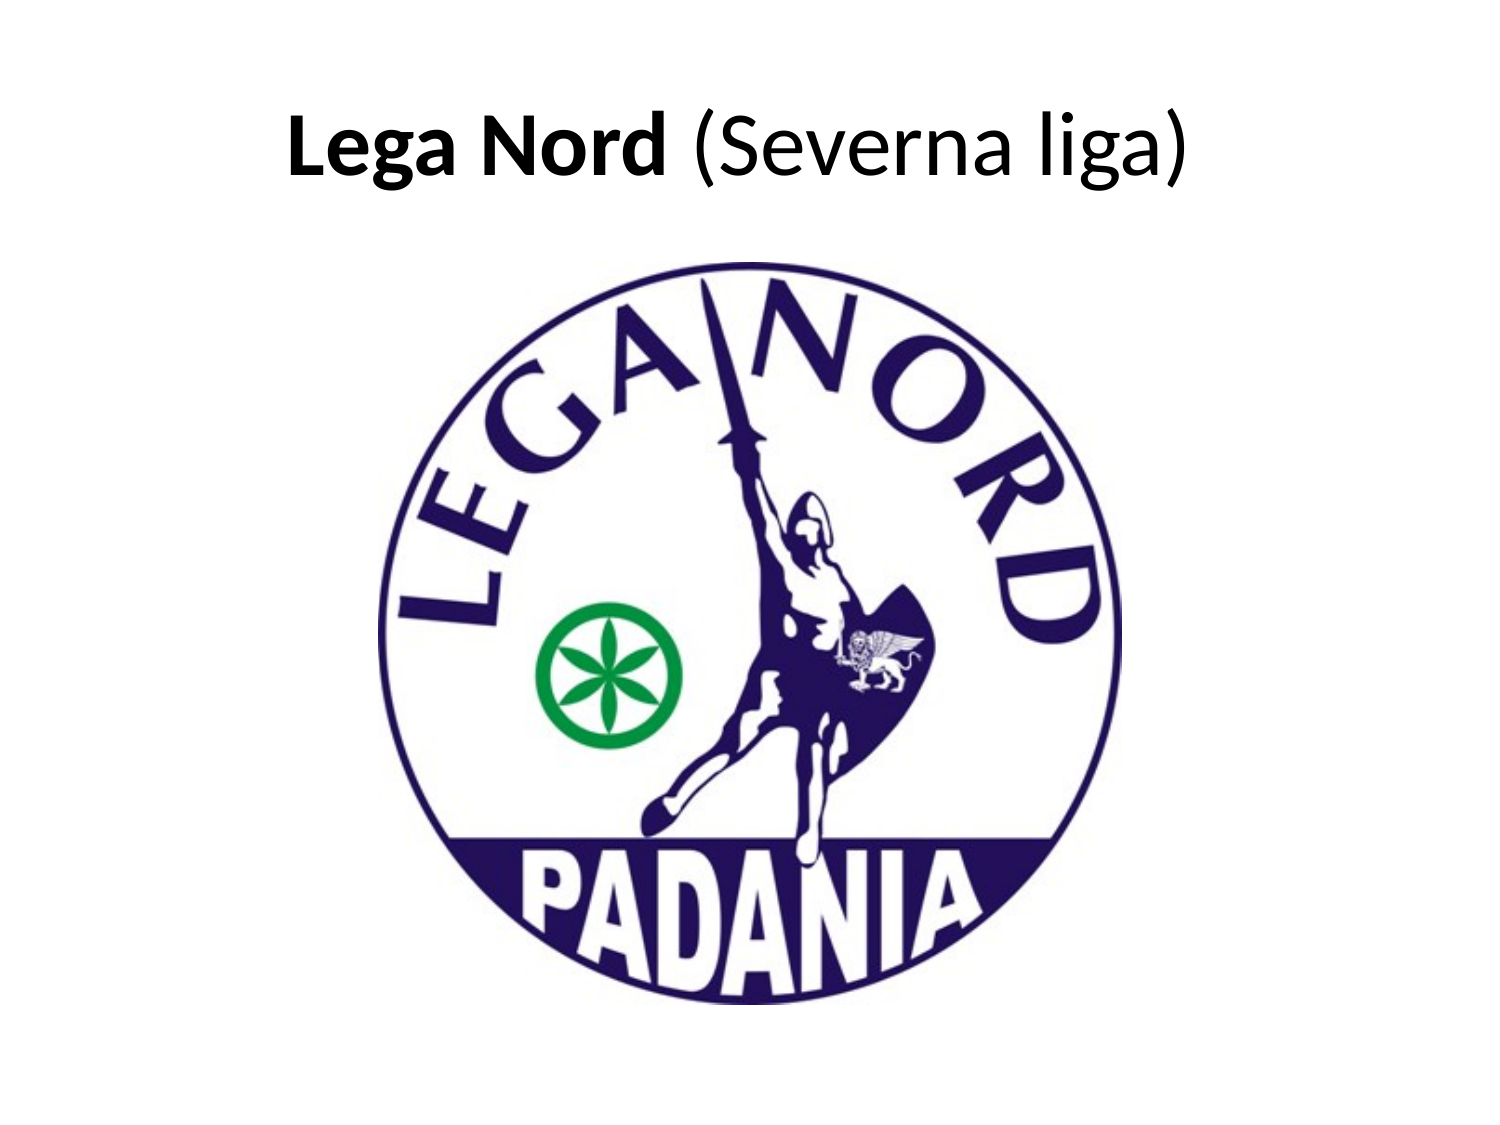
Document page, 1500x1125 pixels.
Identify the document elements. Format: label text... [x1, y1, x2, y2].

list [74, 262, 1426, 1006]
title Lega Nord (Severna liga) [75, 45, 1425, 233]
